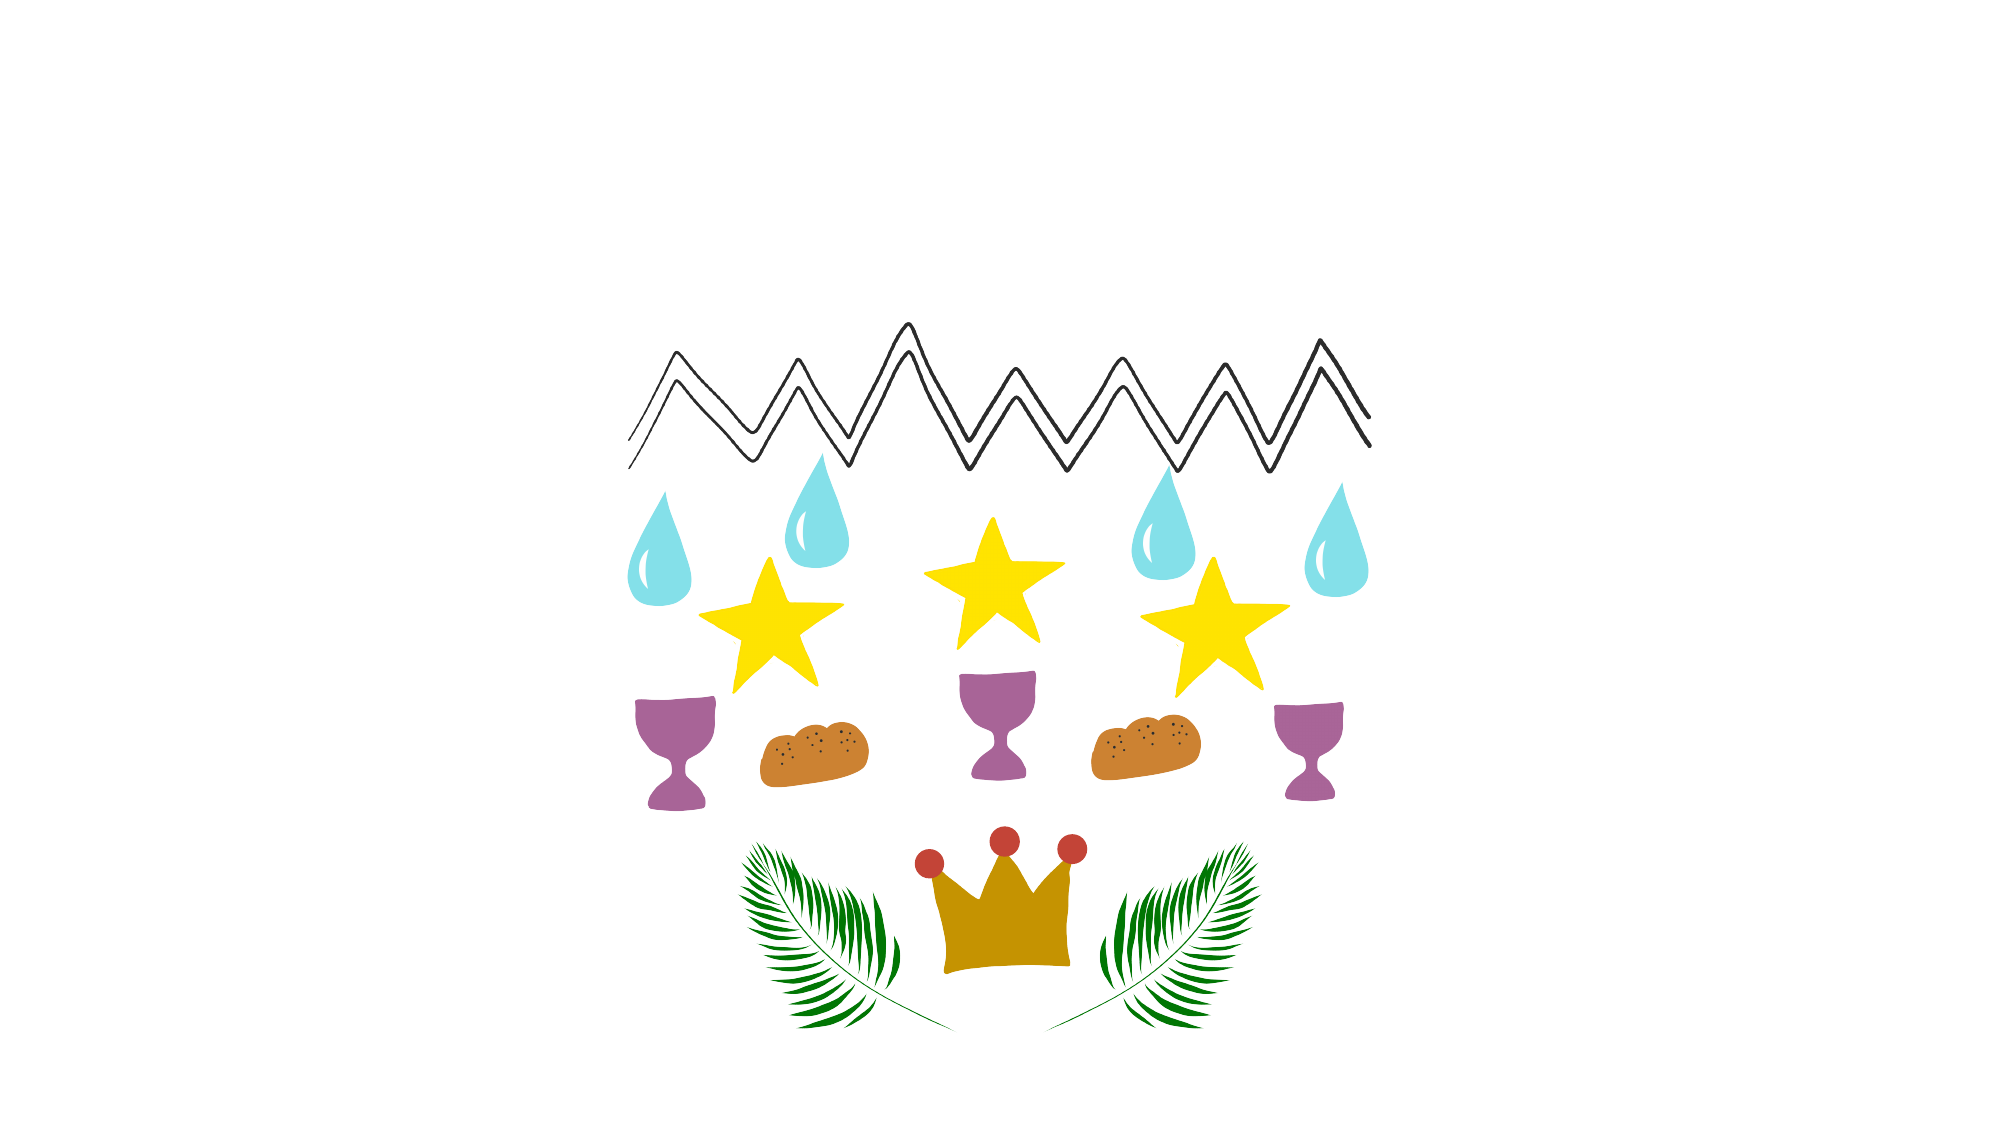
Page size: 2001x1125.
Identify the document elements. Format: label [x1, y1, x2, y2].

picture [531, 94, 1474, 1078]
